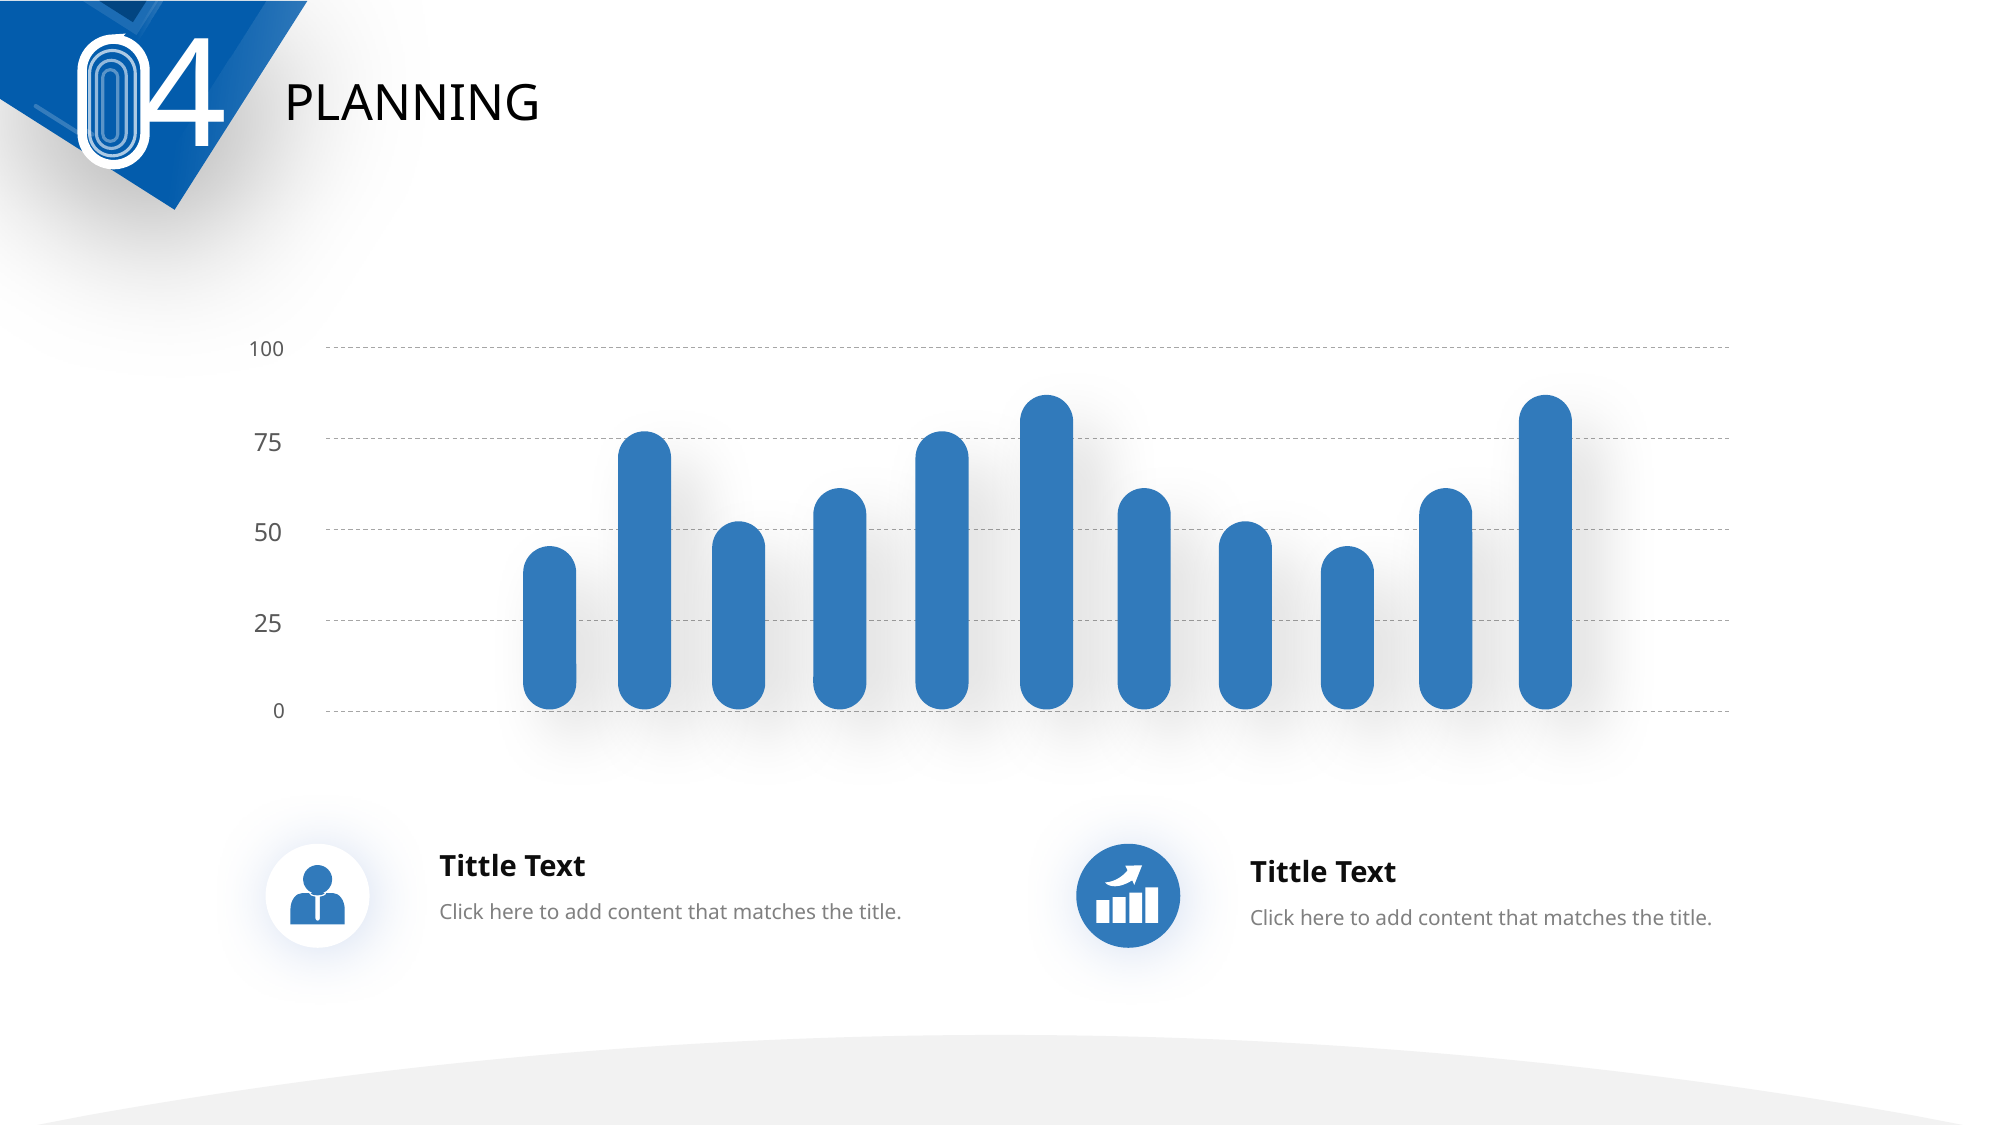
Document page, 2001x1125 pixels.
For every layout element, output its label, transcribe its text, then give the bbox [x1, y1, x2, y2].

text_box 4 [126, 0, 195, 185]
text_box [265, 843, 370, 948]
text_box [81, 37, 126, 166]
text_box Click here to add content that matches the title. [1235, 890, 1733, 938]
text_box PLANNING [284, 69, 643, 130]
text_box [95, 59, 126, 150]
text_box Tittle Text [424, 839, 767, 883]
text_box Click here to add content that matches the title. [424, 883, 922, 931]
text_box Tittle Text [1235, 846, 1577, 890]
text_box [88, 49, 126, 157]
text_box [1076, 843, 1181, 948]
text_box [233, 328, 1733, 730]
text_box [101, 68, 119, 143]
